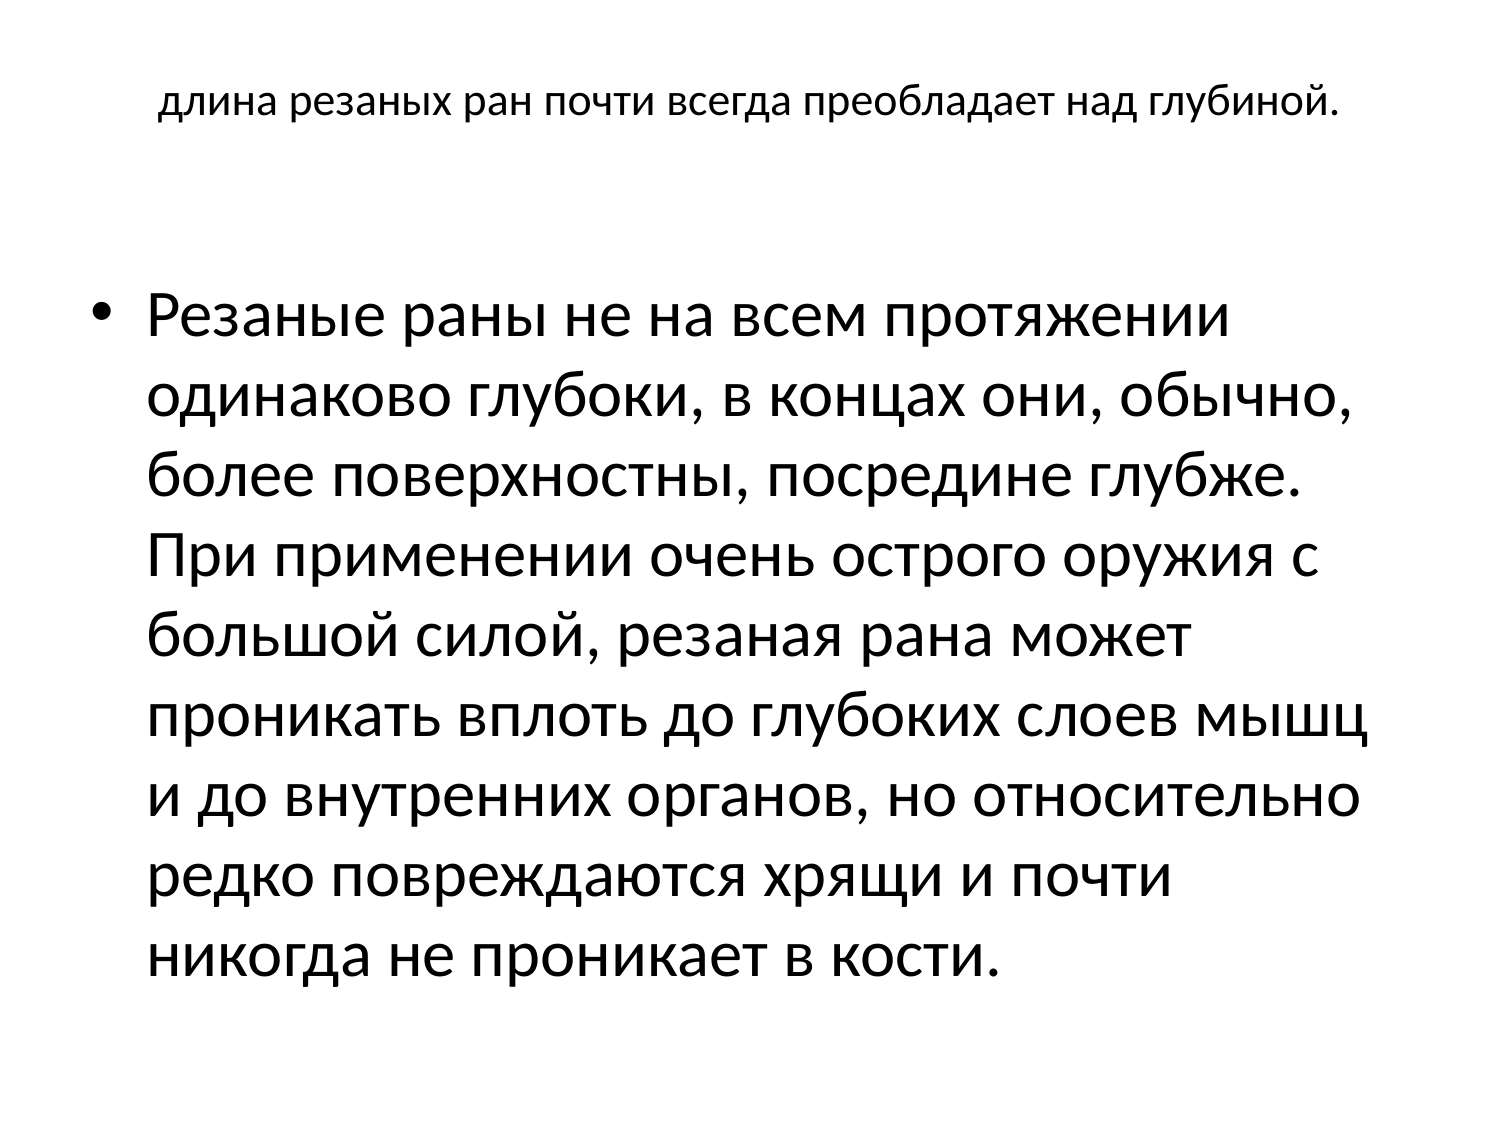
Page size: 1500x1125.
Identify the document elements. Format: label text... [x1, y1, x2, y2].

list Резаные раны не на всем протяжении одинаково глубоки, в концах они, обычно, более поверхностны, посредине глубже. При применении очень острого оружия с большой силой, резаная рана может проникать вплоть до глубоких слоев мышц и до внутренних органов, но относительно редко повреждаются хрящи и почти никогда не проникает в кости. [75, 262, 1425, 1005]
title длина резаных ран почти всегда преобладает над глубиной. [75, 45, 1425, 149]
